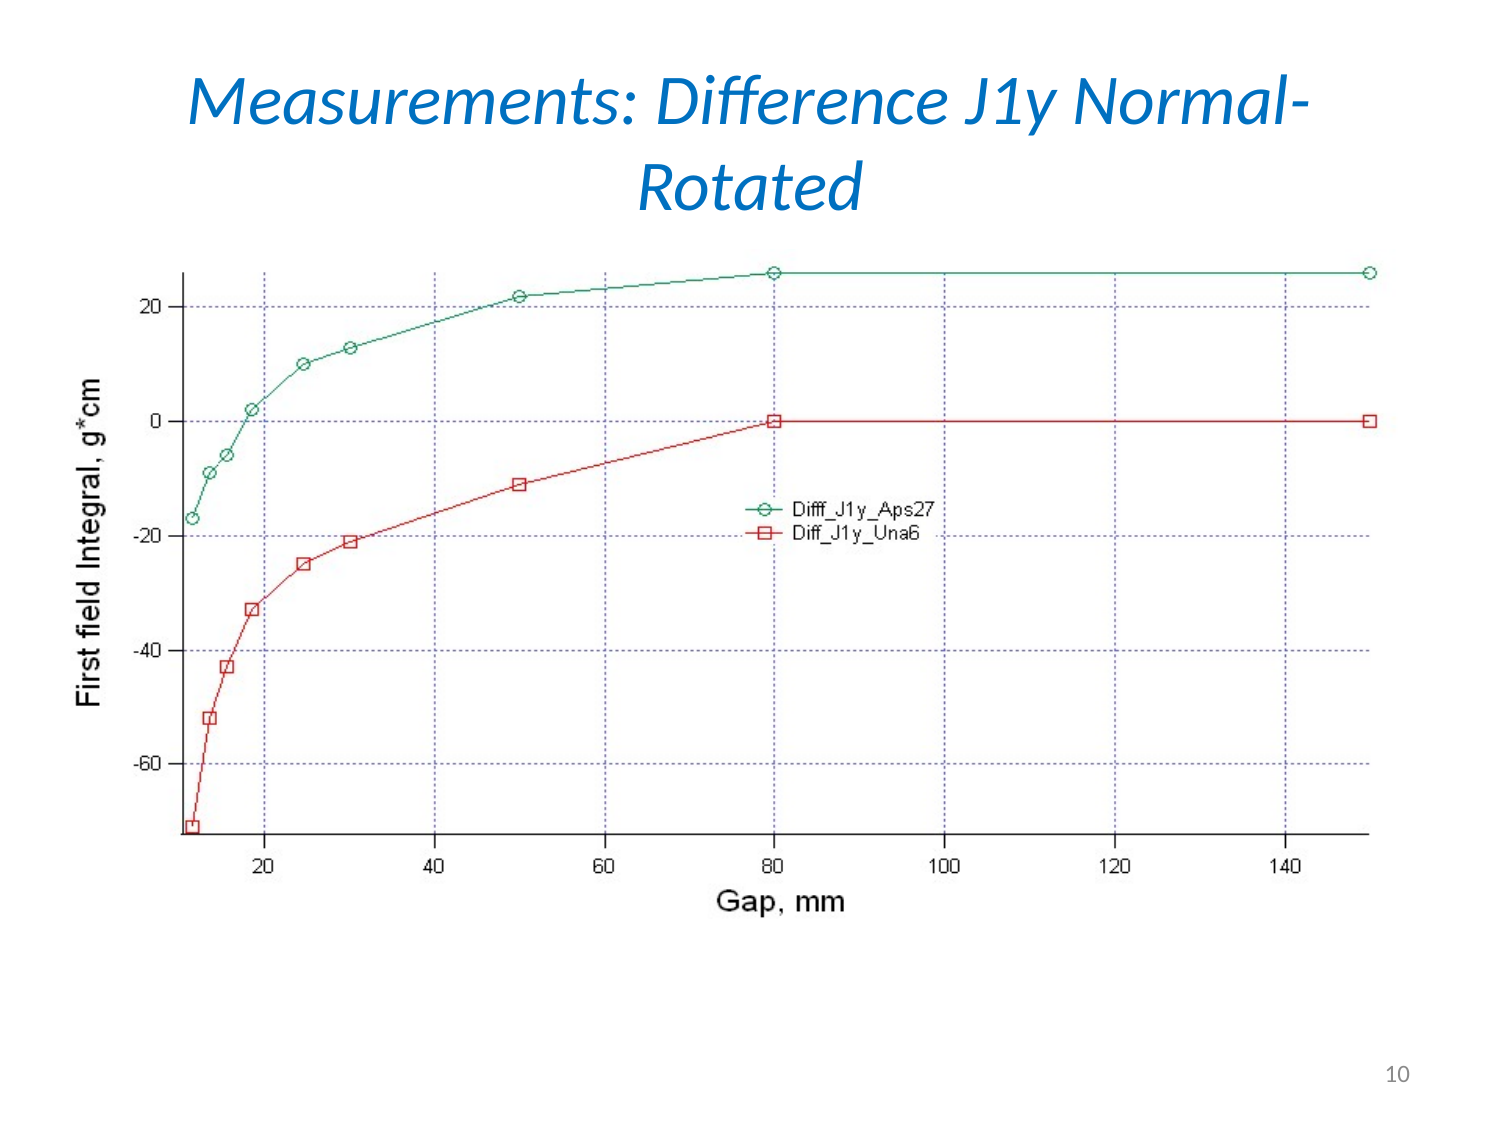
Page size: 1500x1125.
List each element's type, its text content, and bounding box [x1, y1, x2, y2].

slide_number 10 [1074, 1042, 1425, 1103]
picture [69, 249, 1421, 919]
title Measurements: Difference J1y Normal-Rotated [75, 45, 1425, 233]
